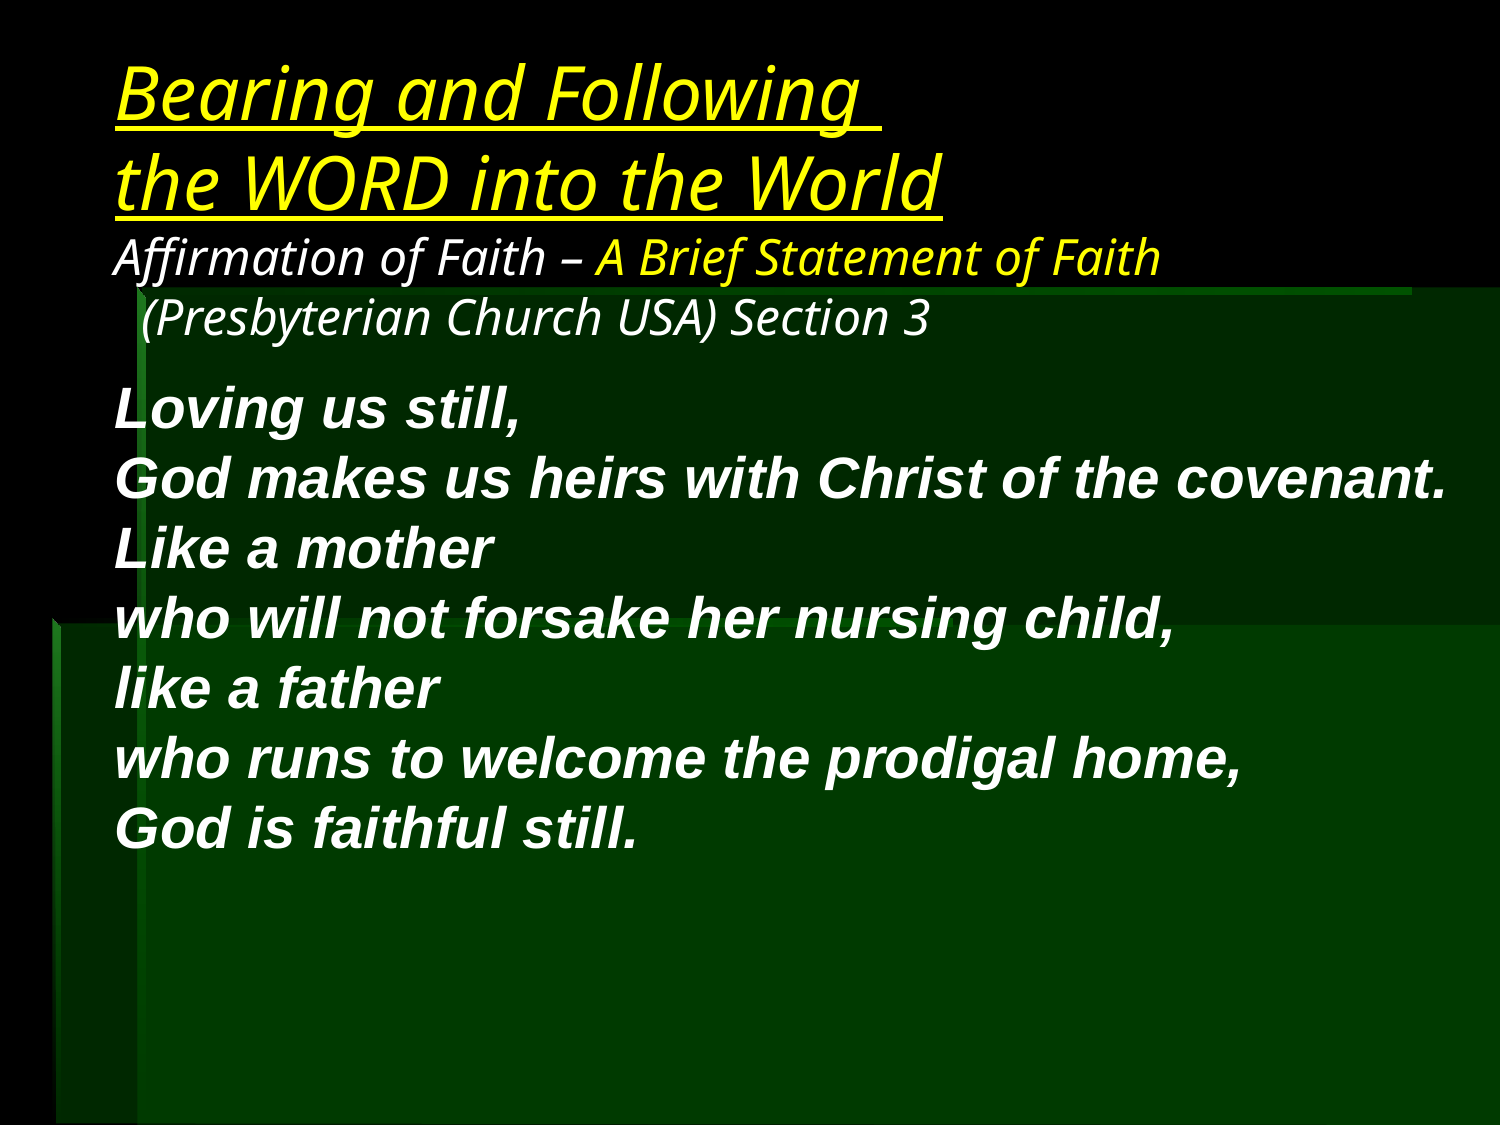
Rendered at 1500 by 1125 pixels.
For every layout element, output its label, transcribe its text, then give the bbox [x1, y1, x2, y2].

title Bearing and Following the WORD into the World Affirmation of Faith – A Brief Statement of Faith (Presbyterian Church USA) Section 3 [99, 37, 1434, 273]
subtitle [187, 273, 1238, 325]
text_box Loving us still, God makes us heirs with Christ of the covenant. Like a mother who will not forsake her nursing child, like a father who runs to welcome the prodigal home, God is faithful still. [99, 362, 1475, 868]
